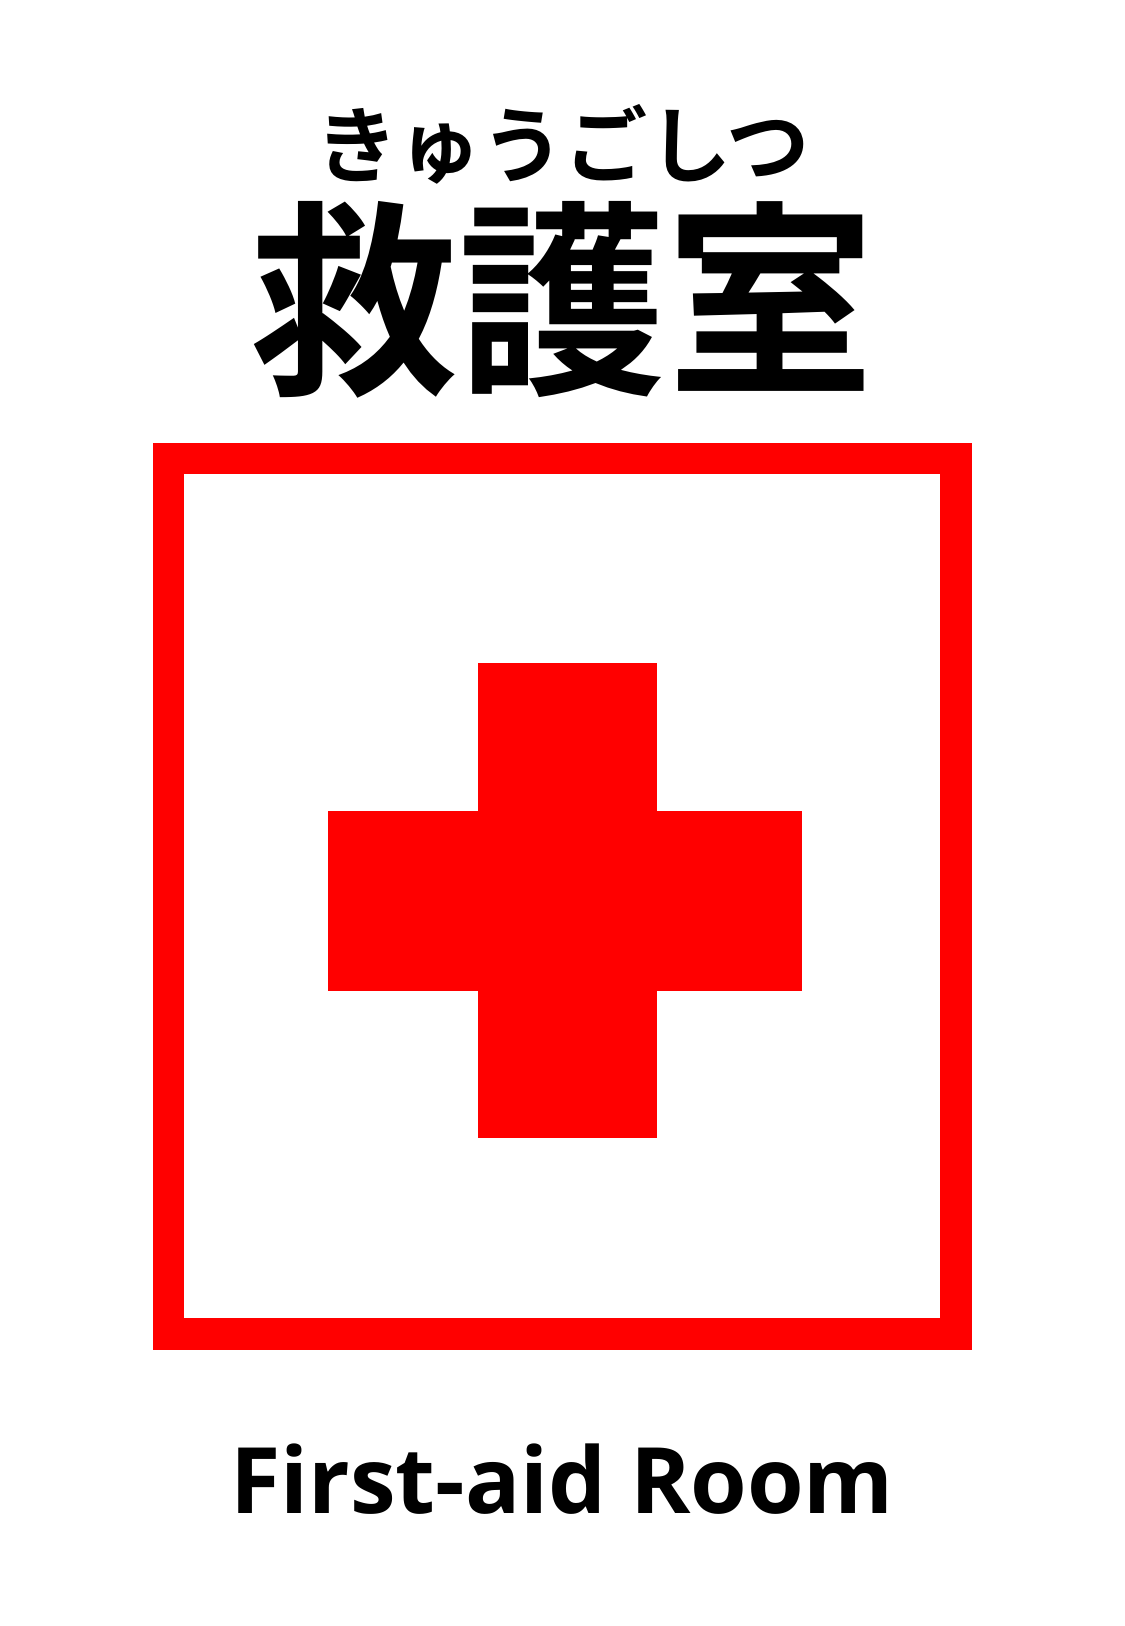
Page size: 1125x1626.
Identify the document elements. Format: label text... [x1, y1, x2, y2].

text_box [168, 457, 957, 1335]
text_box [478, 663, 657, 1138]
text_box きゅうごしつ [0, 86, 1125, 201]
text_box 救護室 [0, 201, 1125, 428]
text_box [657, 811, 802, 991]
text_box [328, 811, 478, 991]
text_box First-aid Room [0, 1414, 1125, 1540]
